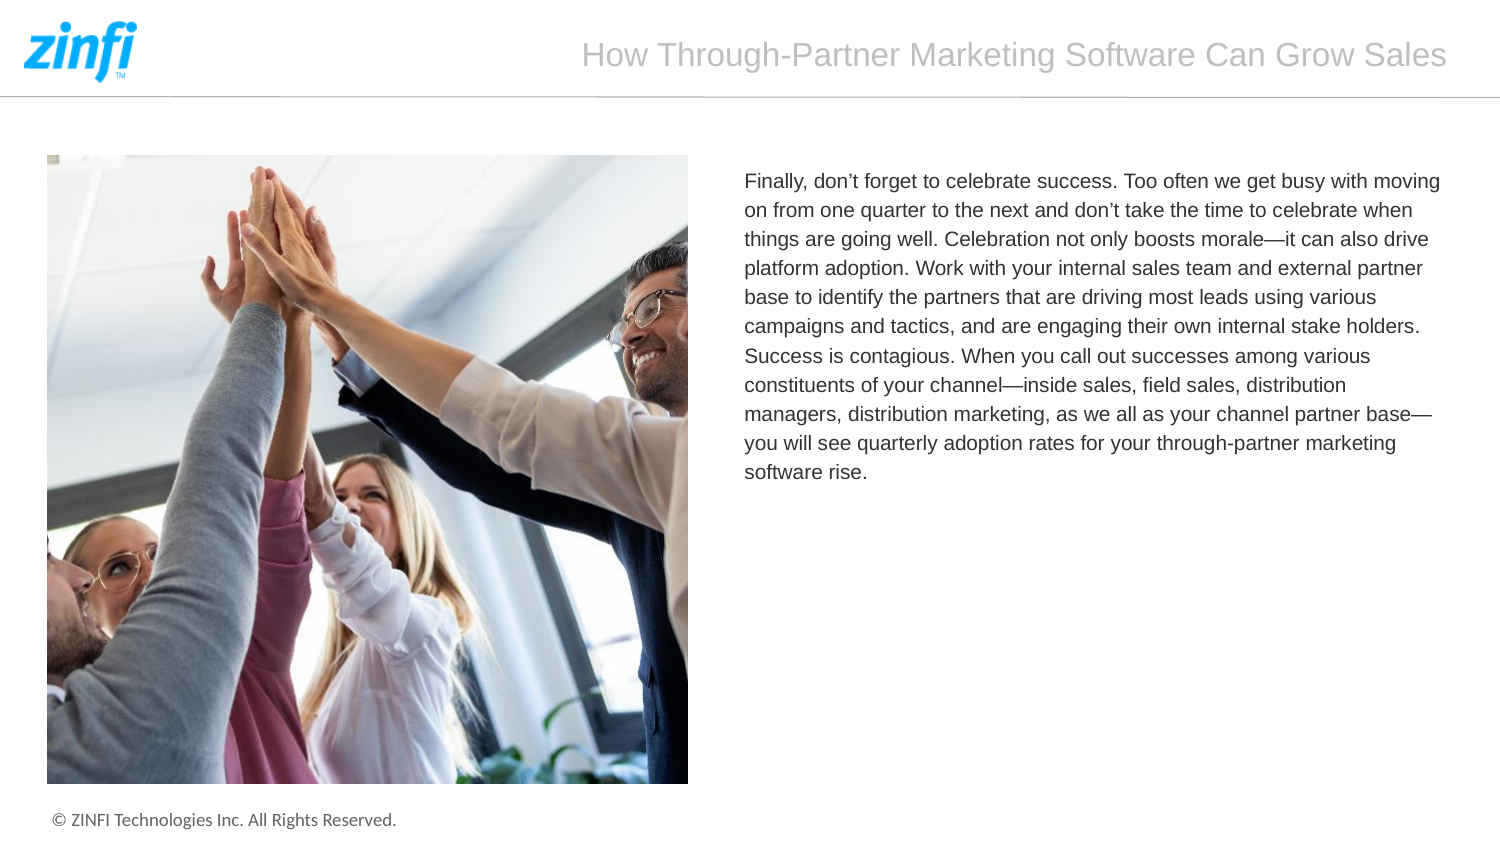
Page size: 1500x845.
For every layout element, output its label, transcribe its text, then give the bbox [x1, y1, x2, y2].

picture [122, 21, 137, 25]
list How Through-Partner Marketing Software Can Grow Sales [189, 6, 1463, 78]
picture [47, 155, 688, 784]
list Finally, don’t forget to celebrate success. Too often we get busy with moving on from one quarter to the next and don’t take the time to celebrate when things are going well. Celebration not only boosts morale—it can also drive platform adoption. Work with your internal sales team and external partner base to identify the partners that are driving most leads using various campaigns and tactics, and are engaging their own internal stake holders. Success is contagious. When you call out successes among various constituents of your channel—inside sales, field sales, distribution managers, distribution marketing, as we all as your channel partner base—you will see quarterly adoption rates for your through-partner marketing software rise. [729, 155, 1459, 786]
picture [24, 21, 137, 83]
